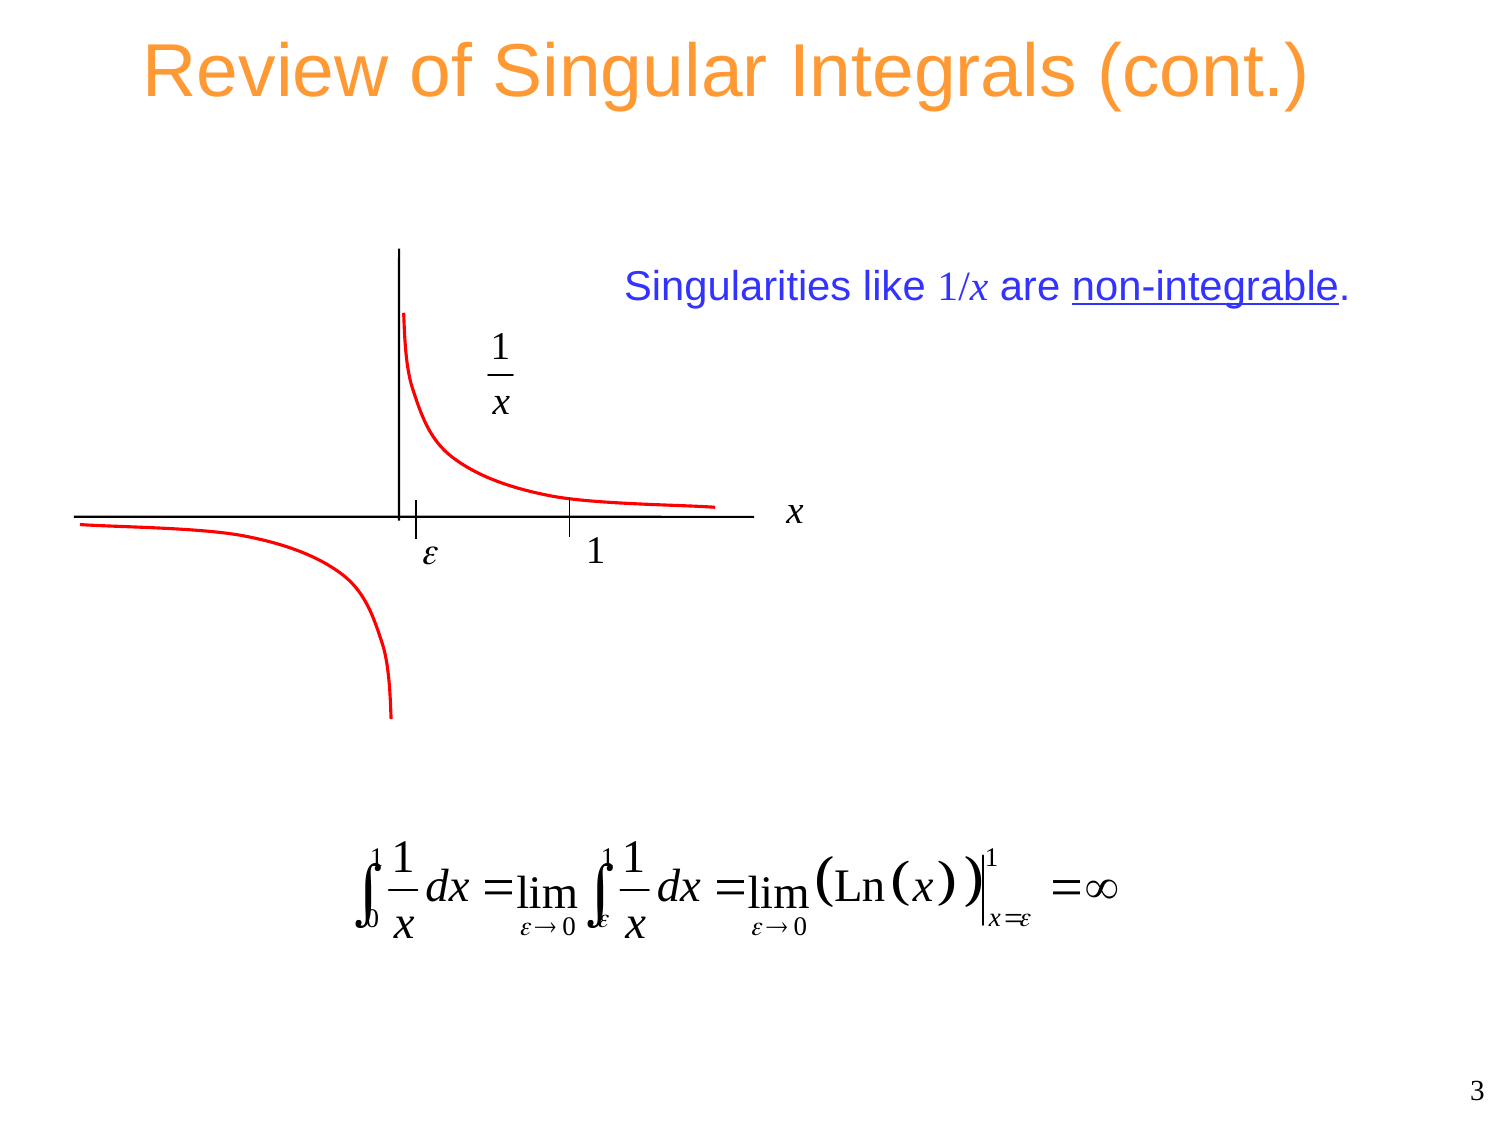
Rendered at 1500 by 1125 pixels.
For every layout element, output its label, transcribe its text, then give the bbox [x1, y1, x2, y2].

title Review of Singular Integrals (cont.) [75, 16, 1378, 118]
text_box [73, 248, 812, 720]
slide_number 3 [1149, 1063, 1500, 1125]
text_box Singularities like 1/x are non-integrable. [815, 251, 1393, 317]
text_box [340, 827, 1127, 949]
